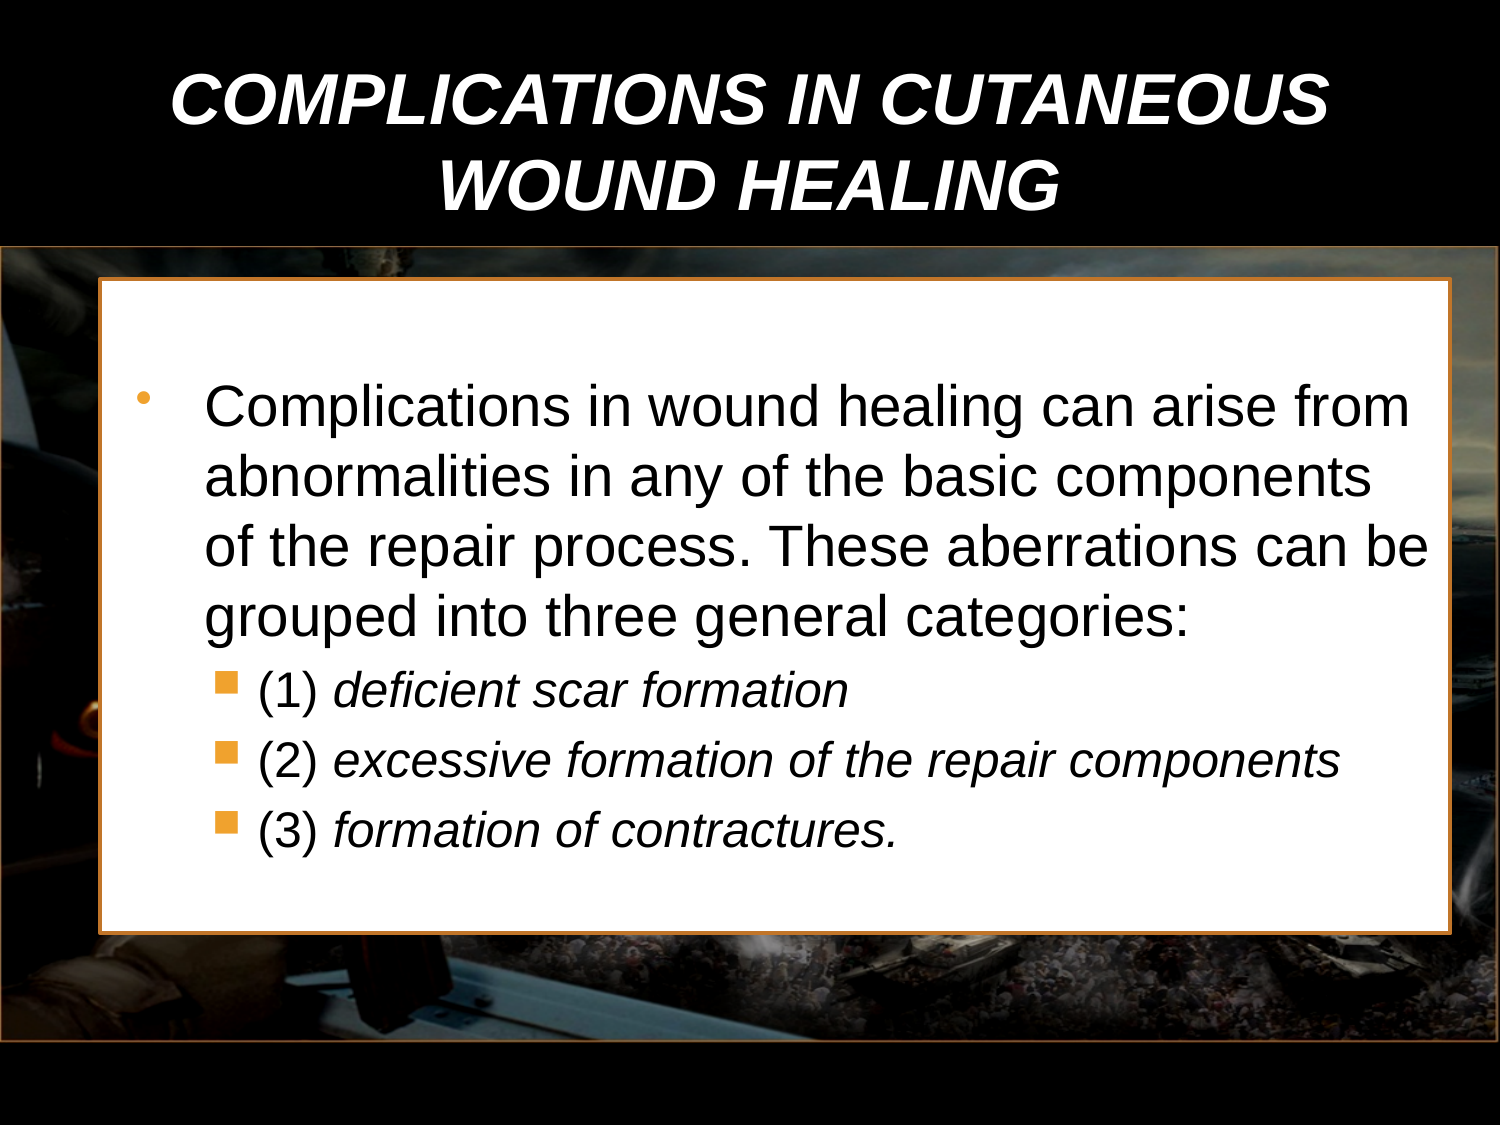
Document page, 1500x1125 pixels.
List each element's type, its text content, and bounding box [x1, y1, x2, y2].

title COMPLICATIONS IN CUTANEOUS WOUND HEALING [75, 45, 1425, 233]
picture [0, 246, 1500, 1043]
list Complications in wound healing can arise from abnormalities in any of the basic components of the repair process. These aberrations can be grouped into three general categories: (1) deficient scar formation (2) excessive formation of the repair components (3) formation of contractures. [98, 277, 1452, 935]
